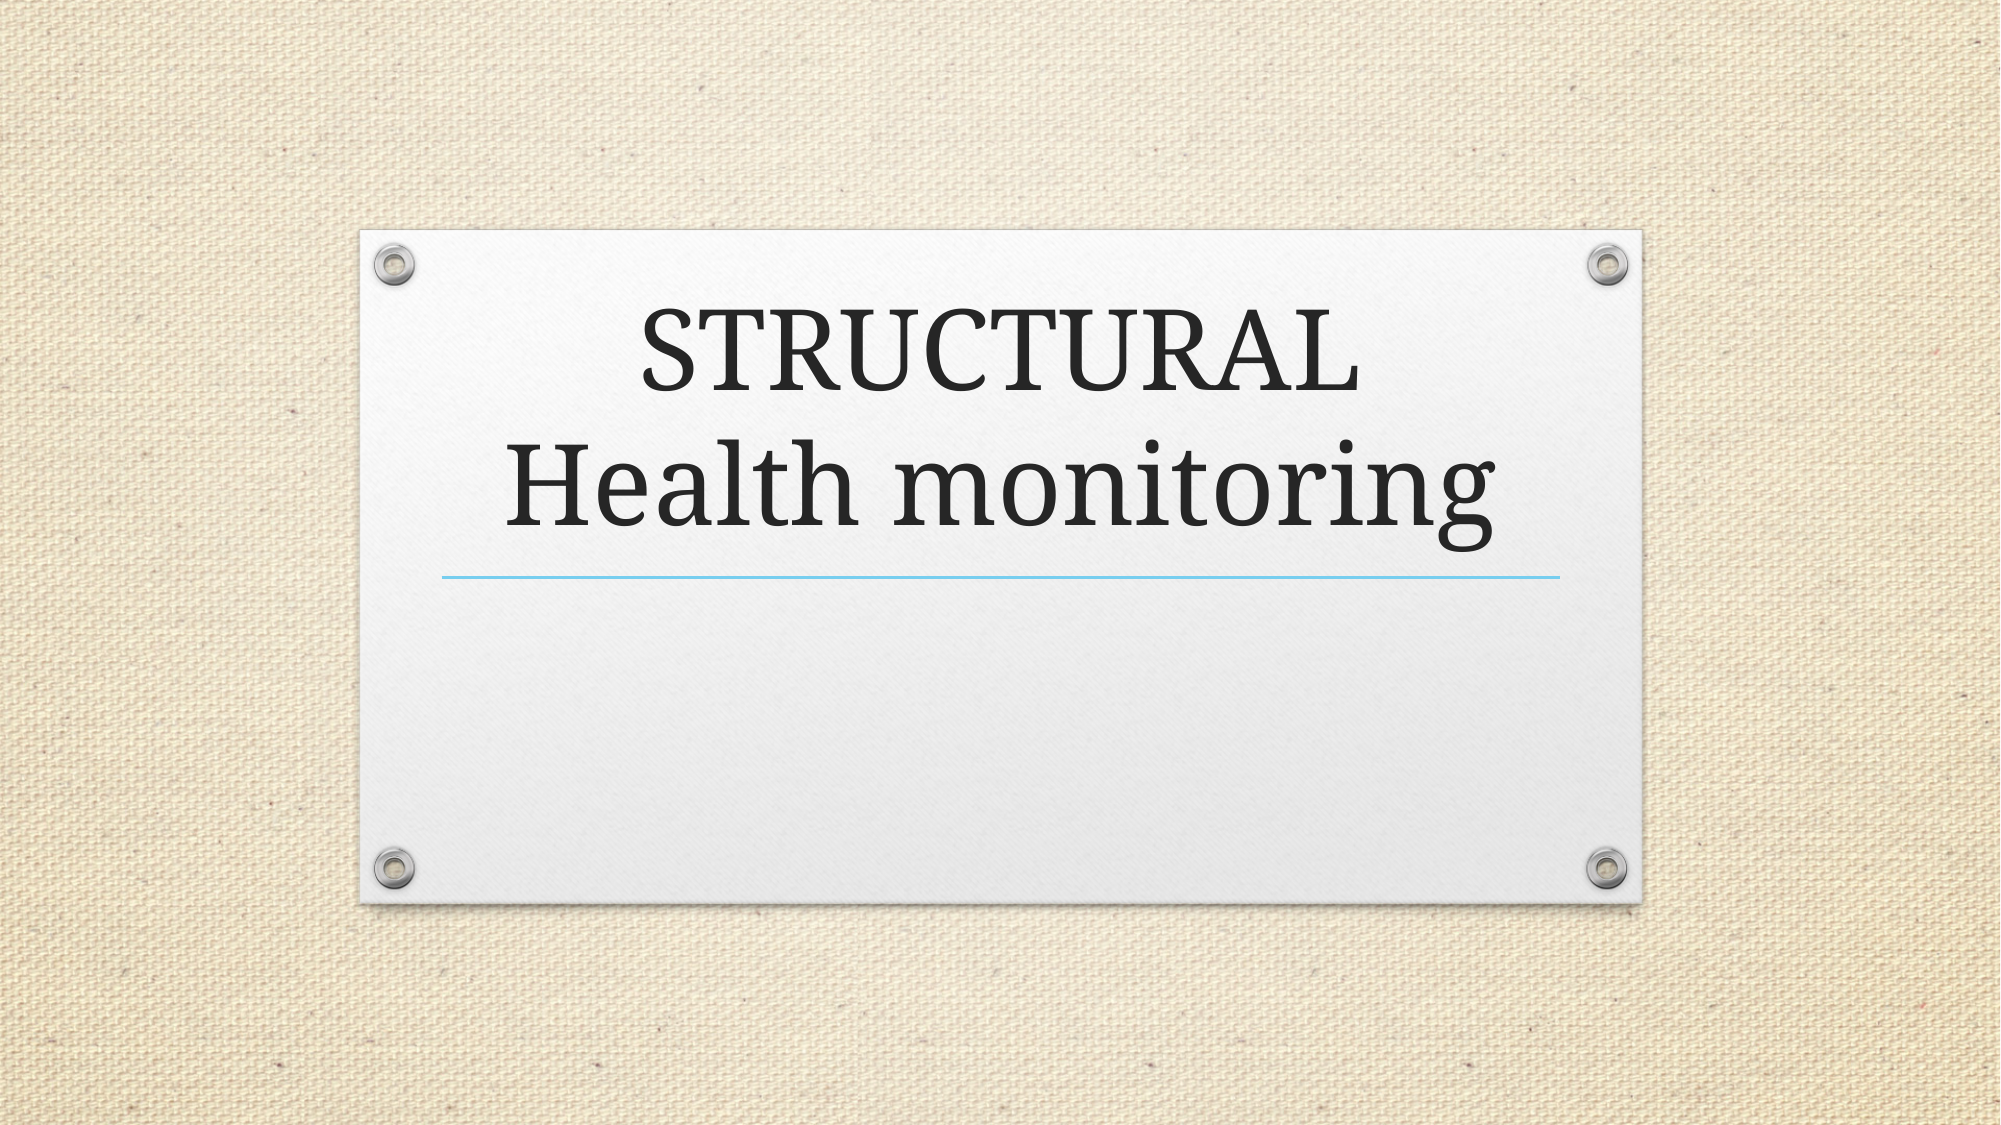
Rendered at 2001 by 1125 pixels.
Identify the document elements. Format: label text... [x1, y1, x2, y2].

picture [0, 0, 2001, 1125]
title STRUCTURAL Health monitoring [441, 306, 1560, 556]
